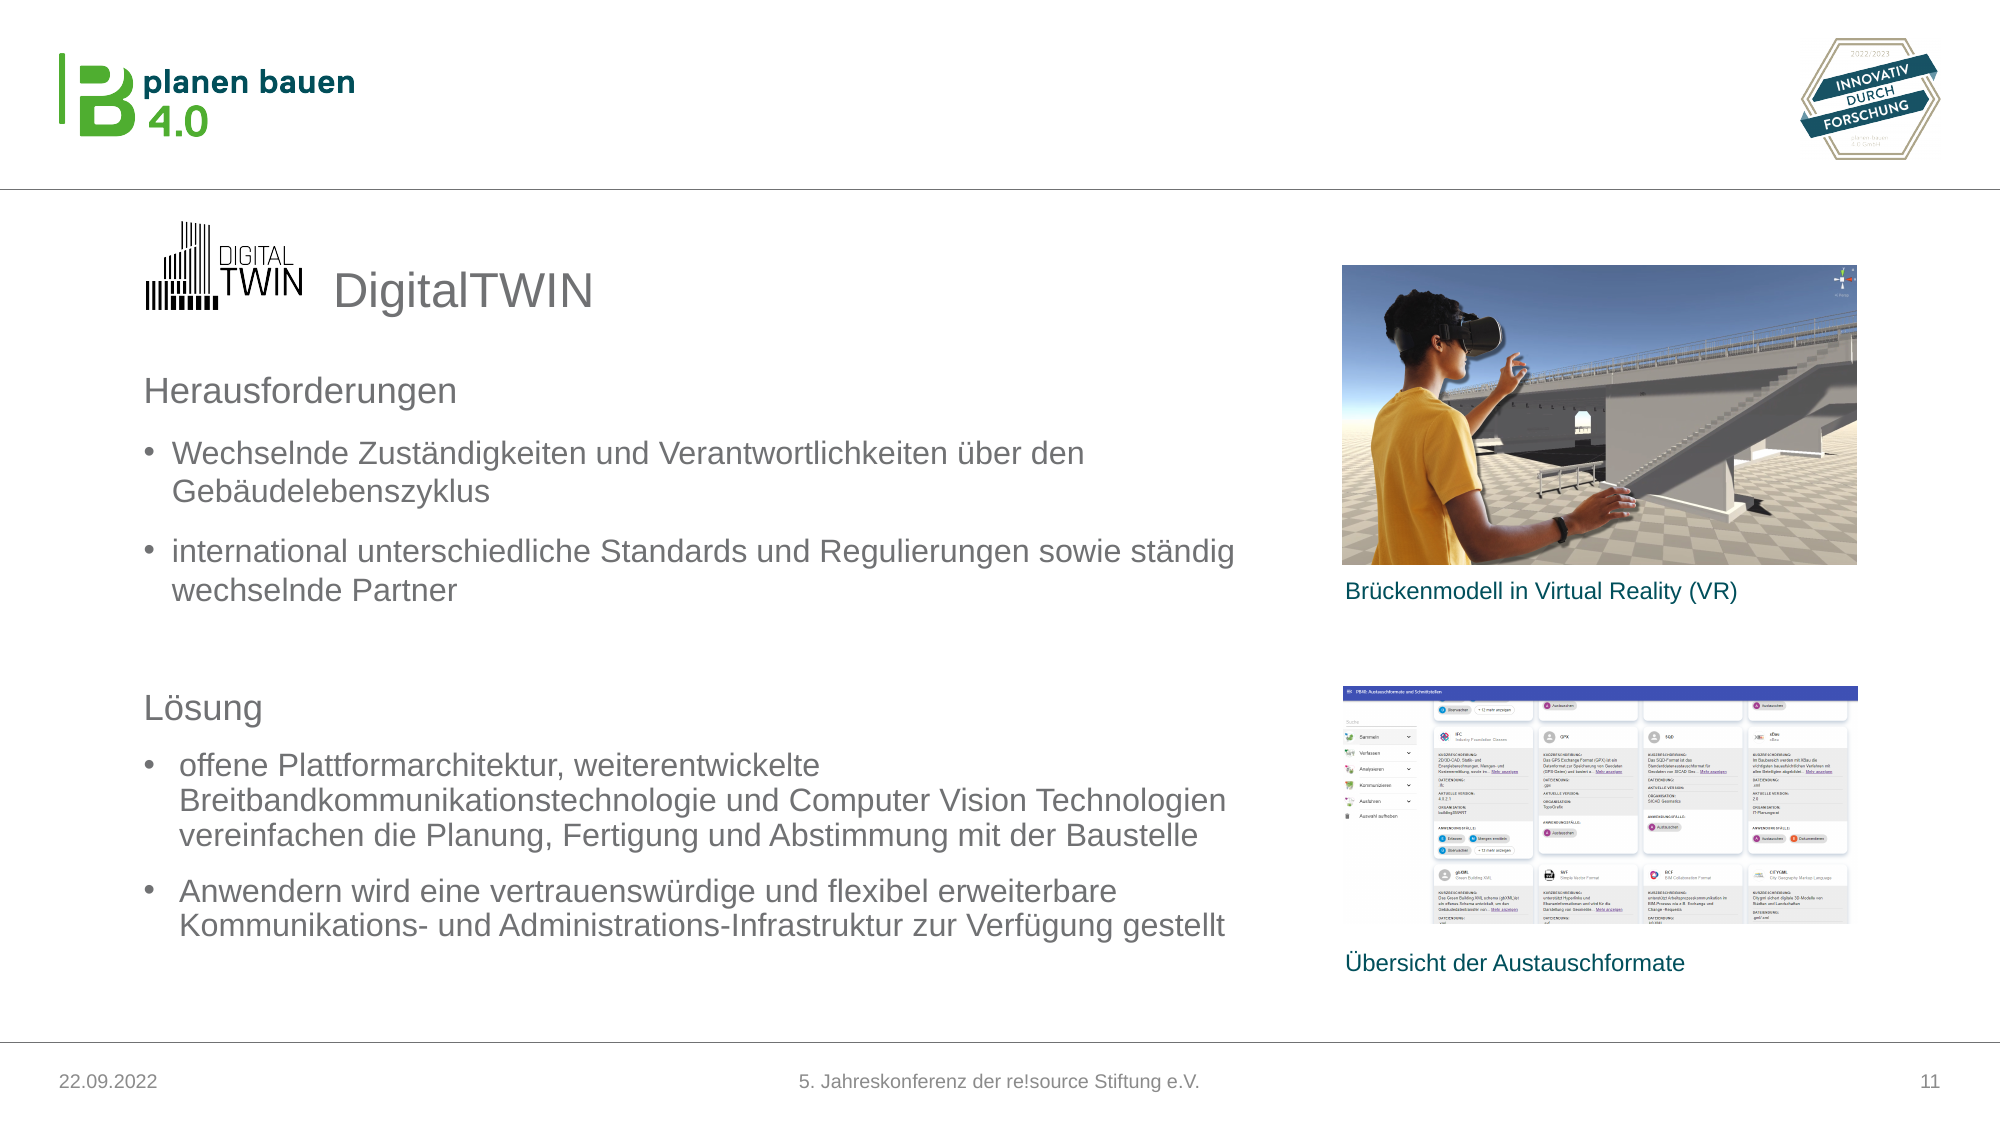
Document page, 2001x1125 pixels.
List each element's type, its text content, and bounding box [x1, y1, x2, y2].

picture [1343, 686, 1858, 924]
text_box Übersicht der Austauschformate [1330, 925, 1844, 991]
list Herausforderungen Wechselnde Zuständigkeiten und Verantwortlichkeiten über den Gebäudelebenszyklus international unterschiedliche Standards und Regulierungen sowie ständig wechselnde Partner Lösung offene Plattformarchitektur, weiterentwickelte Breitbandkommunikationstechnologie und Computer Vision Technologien vereinfachen die Planung, Fertigung und Abstimmung mit der Baustelle Anwendern wird eine vertrauenswürdige und flexibel erweiterbare Kommunikations- und Administrations-Infrastruktur zur Verfügung gestellt [143, 367, 1318, 991]
picture [59, 53, 354, 137]
footer 5. Jahreskonferenz der re!source Stiftung e.V. [295, 1062, 1704, 1100]
text_box Brückenmodell in Virtual Reality (VR) [1330, 567, 1844, 612]
picture [142, 196, 303, 334]
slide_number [59, 1062, 295, 1100]
title DigitalTWIN [142, 265, 1342, 368]
picture [1800, 38, 1941, 160]
picture [1342, 265, 1857, 565]
slide_number 11 [1704, 1062, 1941, 1100]
